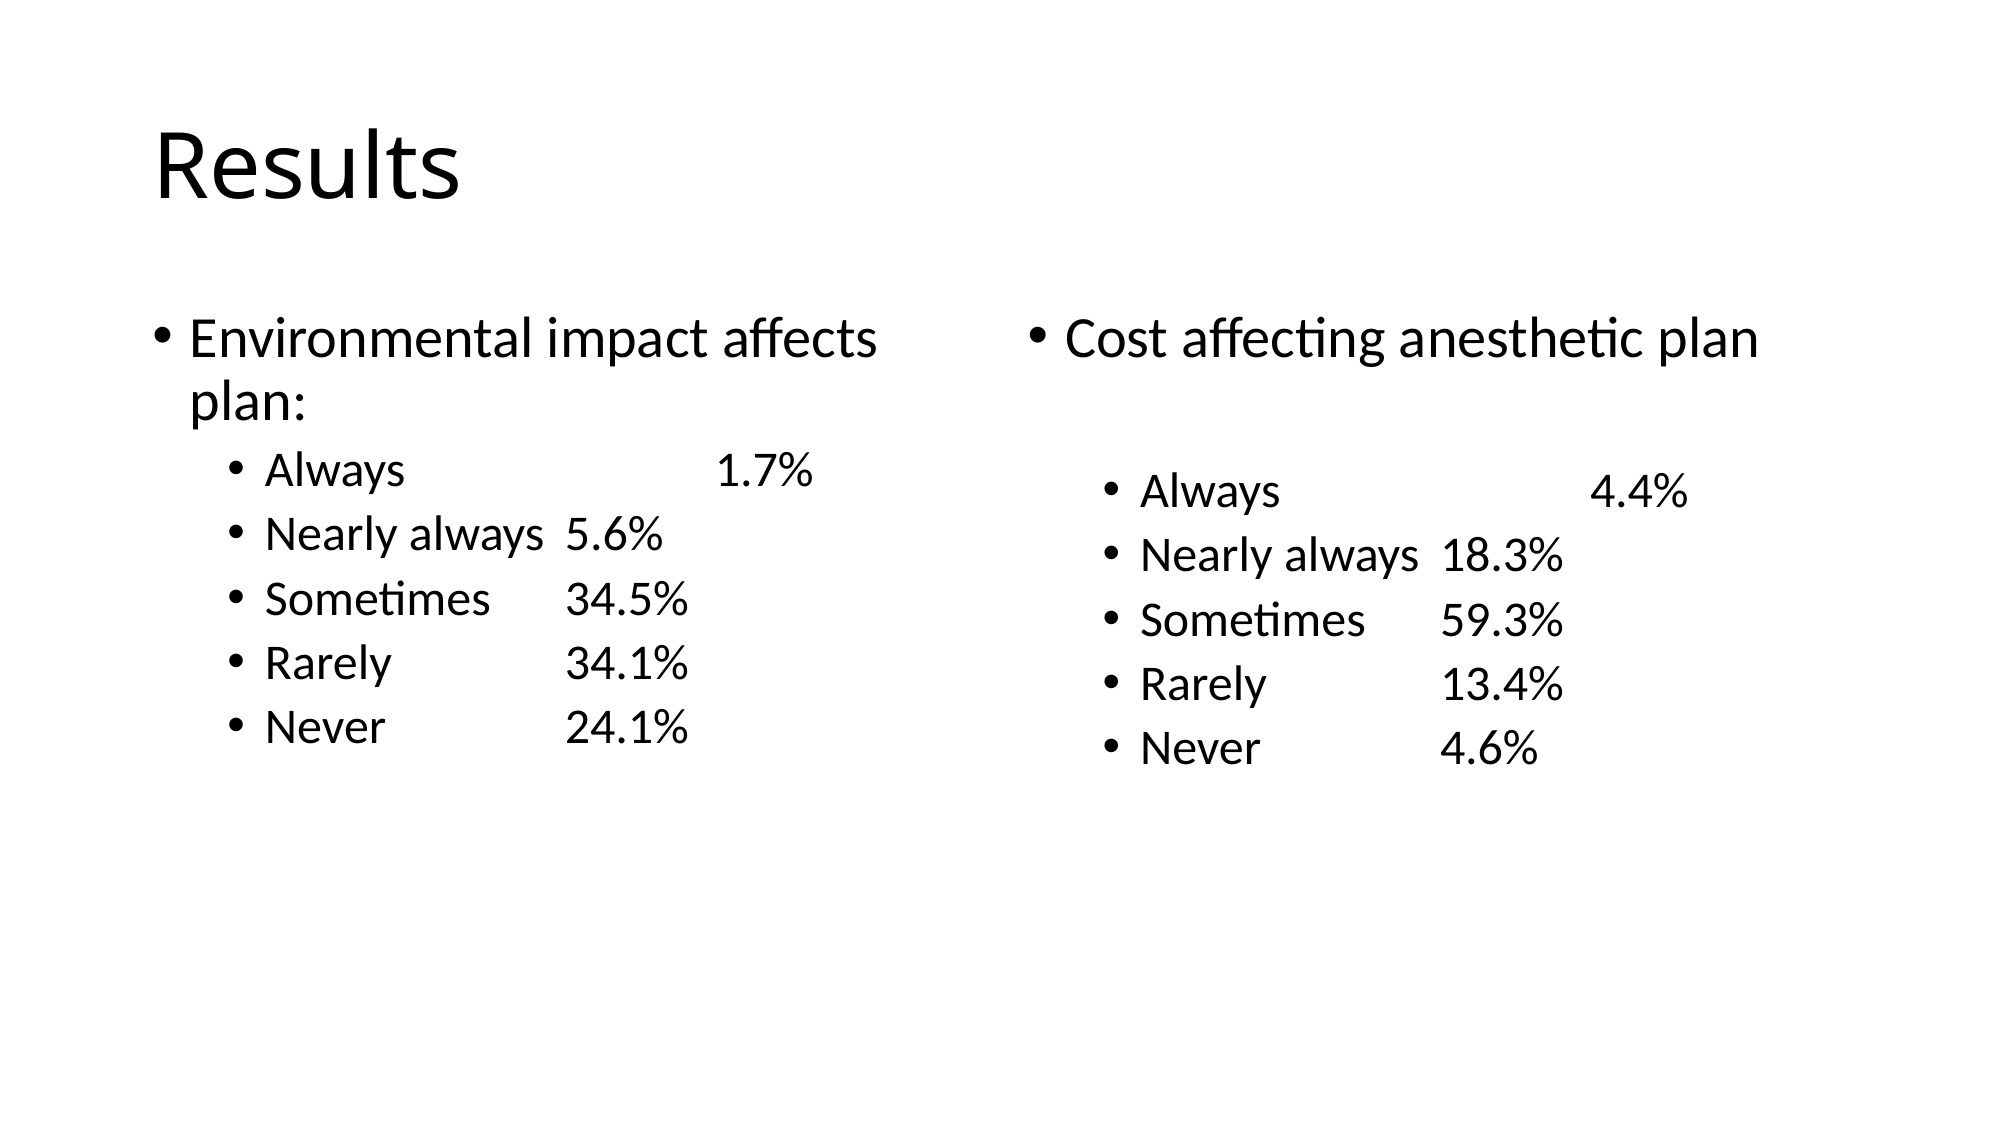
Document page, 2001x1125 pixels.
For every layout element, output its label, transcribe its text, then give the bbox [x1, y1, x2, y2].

list Environmental impact affects plan: Always 1.7% Nearly always 5.6% Sometimes 34.5% Rarely 34.1% Never 24.1% [137, 299, 988, 1014]
list Cost affecting anesthetic plan Always 4.4% Nearly always 18.3% Sometimes 59.3% Rarely 13.4% Never 4.6% [1012, 299, 1863, 1014]
title Results [137, 59, 1863, 278]
